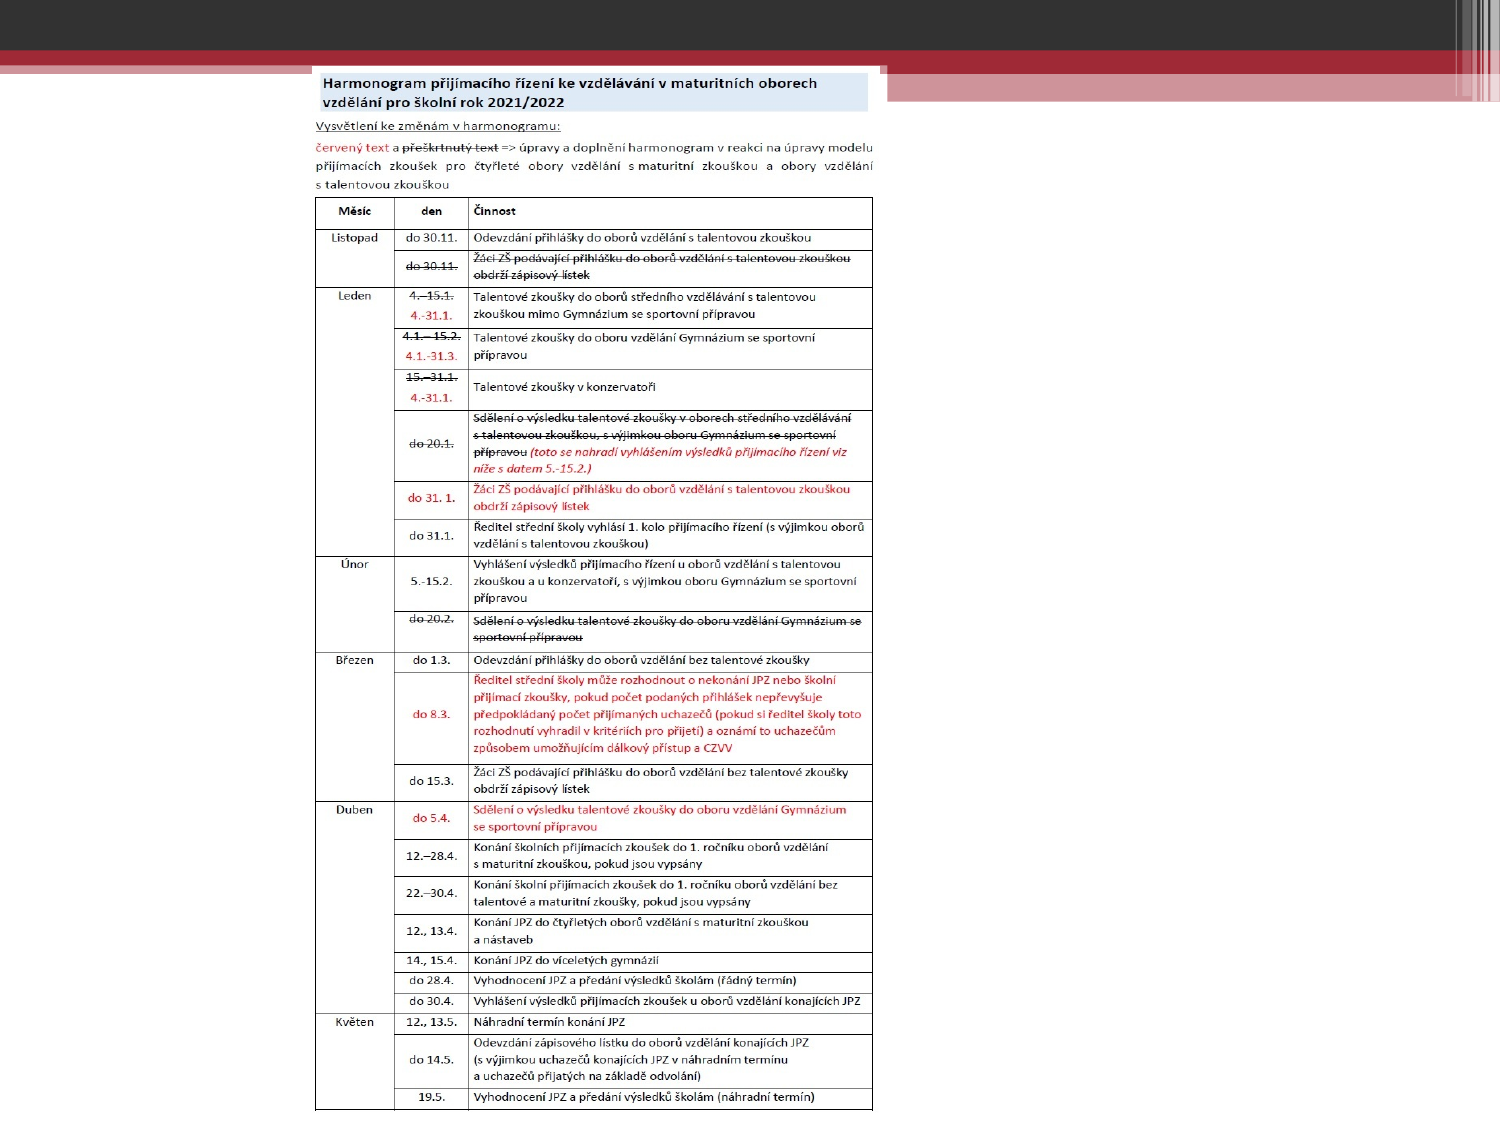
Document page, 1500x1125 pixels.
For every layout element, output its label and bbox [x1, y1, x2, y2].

picture [312, 66, 881, 1114]
